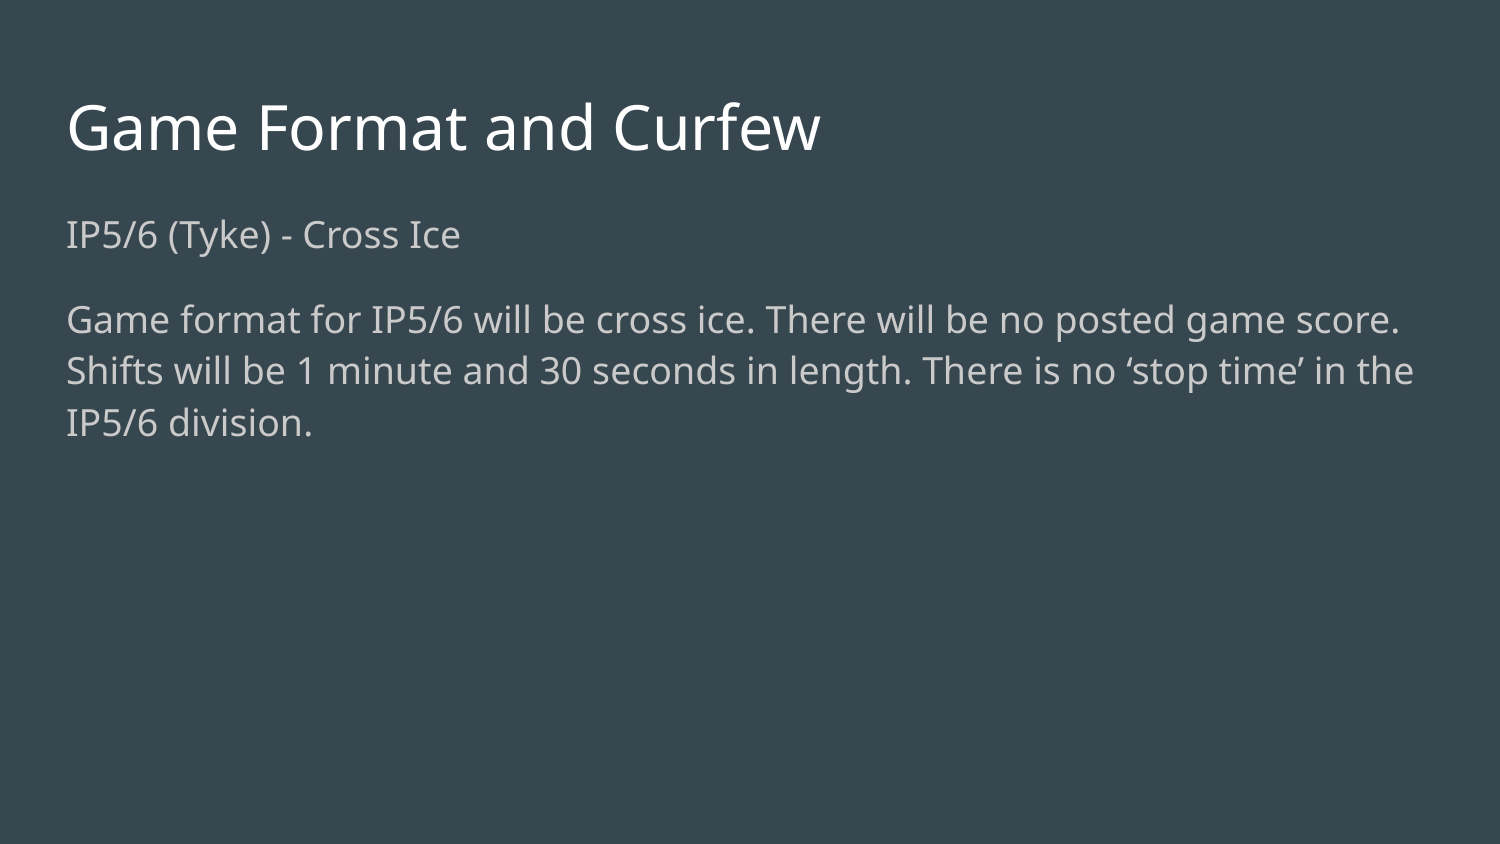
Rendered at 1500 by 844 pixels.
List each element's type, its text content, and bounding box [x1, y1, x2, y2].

list IP5/6 (Tyke) - Cross Ice Game format for IP5/6 will be cross ice. There will be no posted game score. Shifts will be 1 minute and 30 seconds in length. There is no ‘stop time’ in the IP5/6 division. [51, 189, 1449, 750]
title Game Format and Curfew [51, 72, 1449, 167]
text_box [240, 337, 1239, 455]
